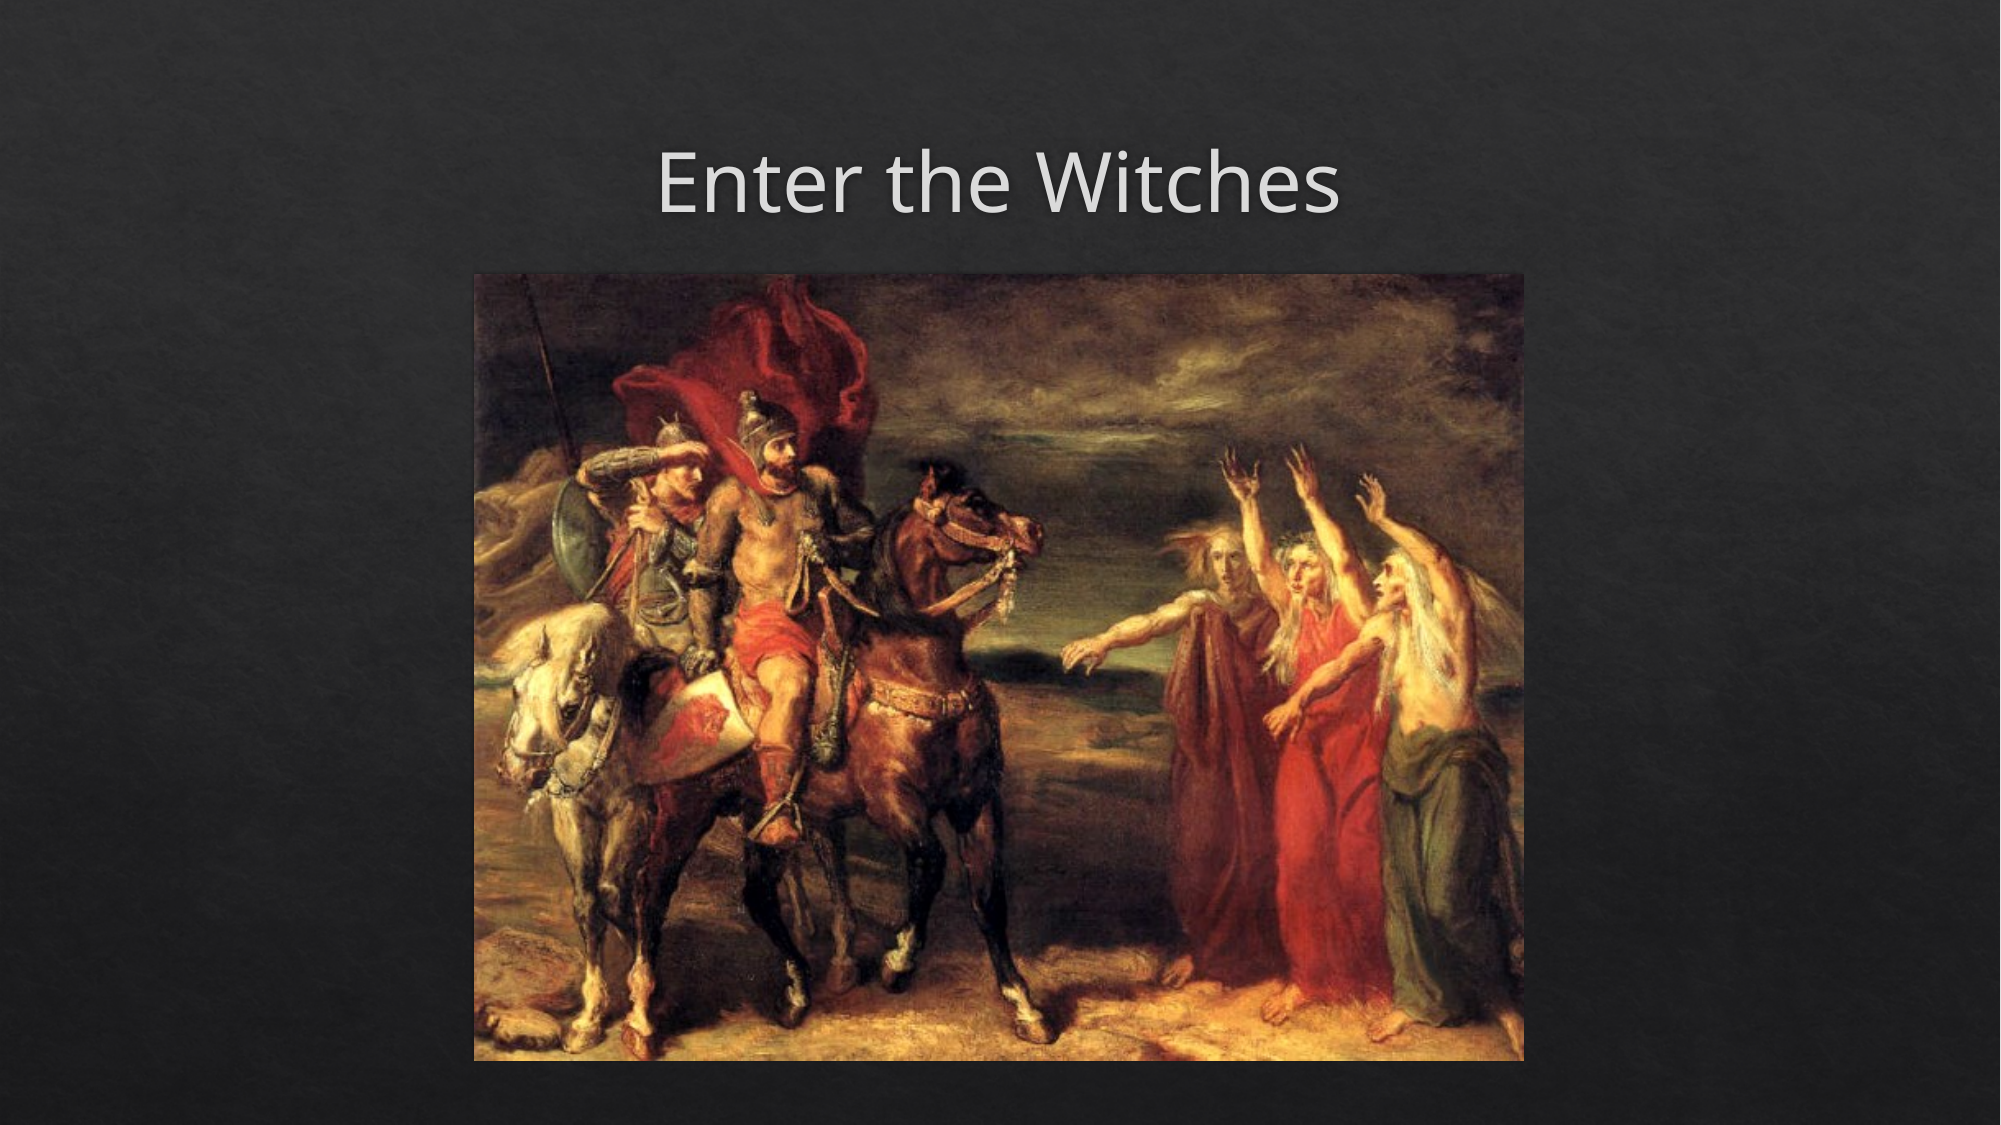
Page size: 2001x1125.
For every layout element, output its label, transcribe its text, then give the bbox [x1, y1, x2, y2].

title Enter the Witches [149, 99, 1849, 260]
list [474, 274, 1524, 1062]
